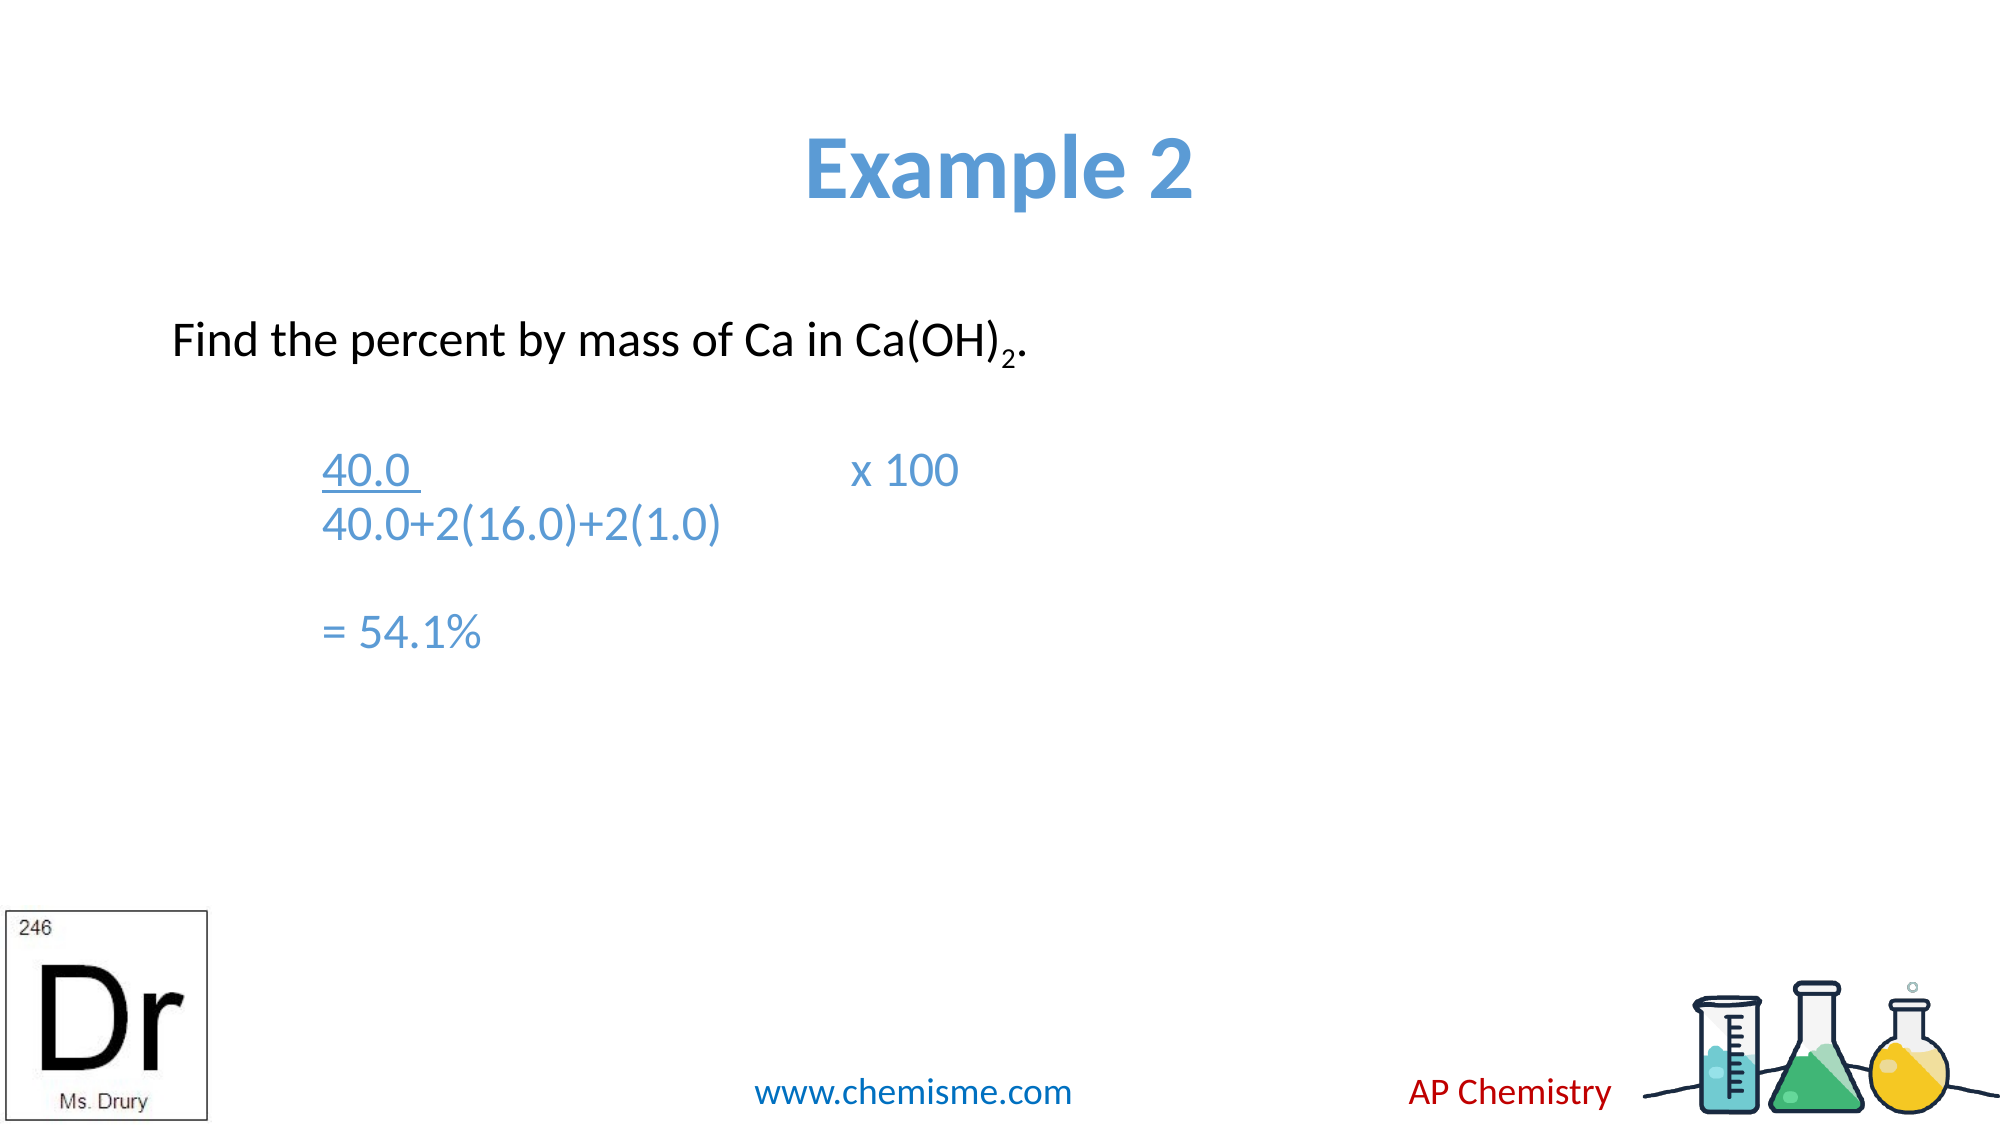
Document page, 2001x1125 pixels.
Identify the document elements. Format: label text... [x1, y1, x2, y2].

title Example 2 [137, 59, 1863, 278]
picture [0, 905, 212, 1125]
picture [1602, 882, 2001, 1125]
list Find the percent by mass of Ca in Ca(OH)2. 40.0 x 100 40.0+2(16.0)+2(1.0) = 54.1% [137, 299, 1863, 1014]
